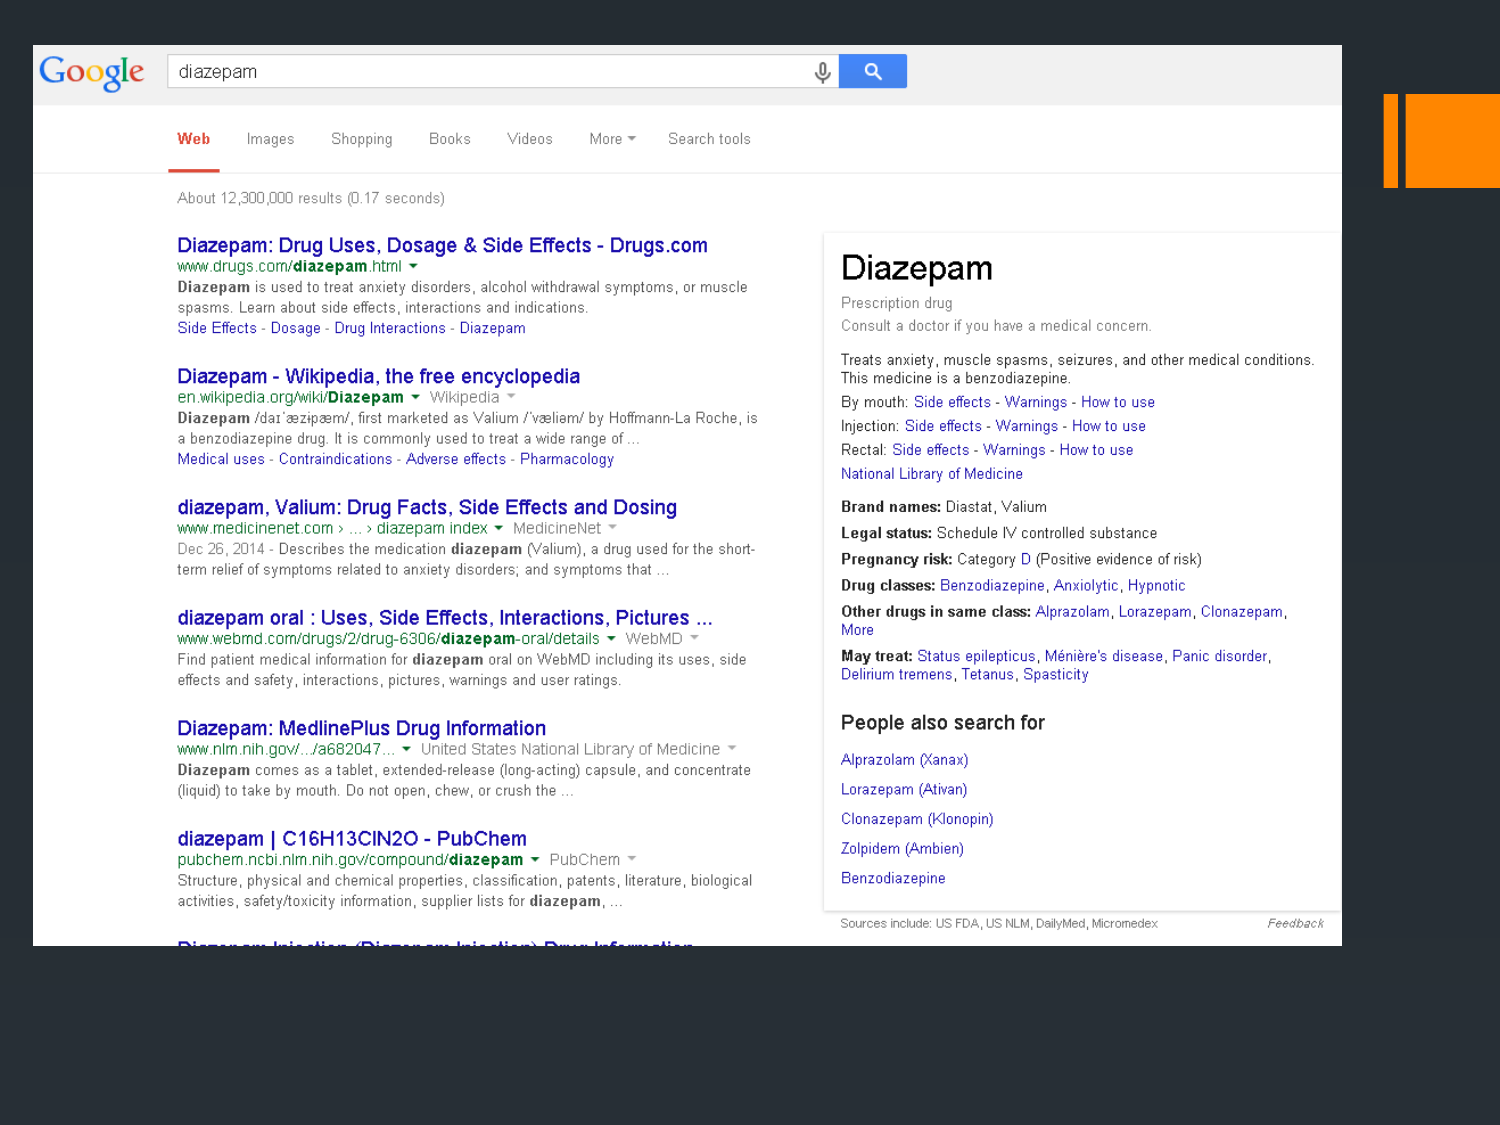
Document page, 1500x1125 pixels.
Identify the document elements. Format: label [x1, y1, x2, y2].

picture [32, 45, 1343, 947]
